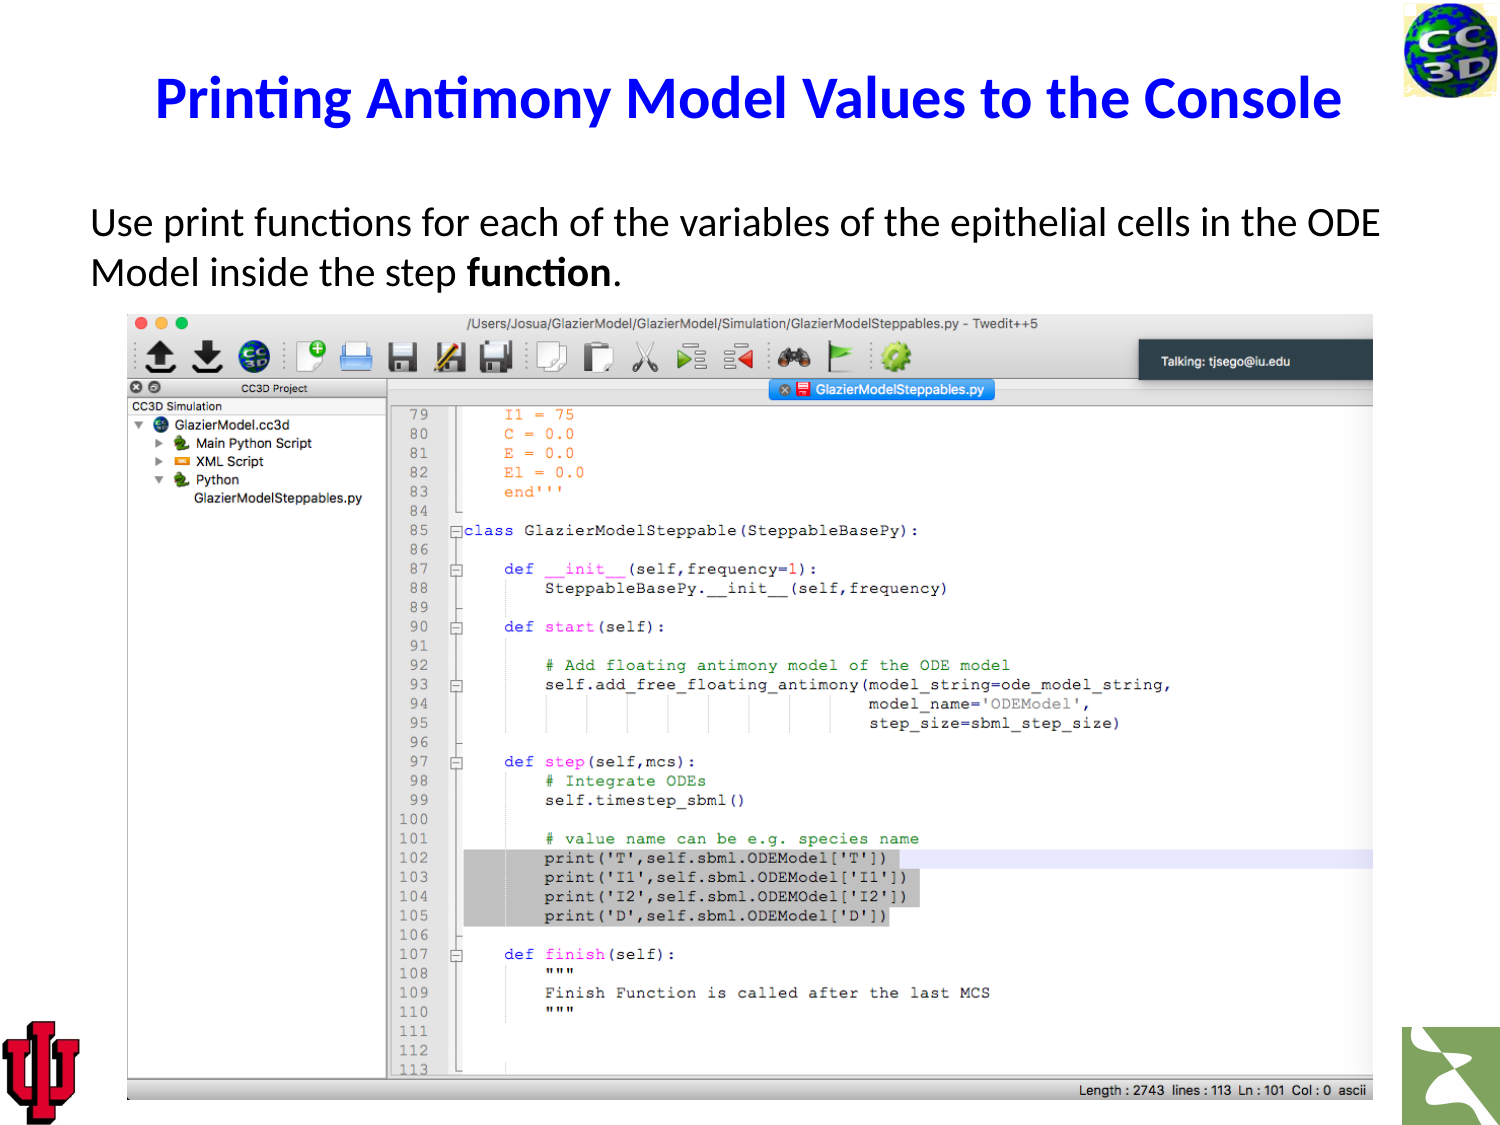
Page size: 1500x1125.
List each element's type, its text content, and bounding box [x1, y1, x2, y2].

picture [126, 314, 1373, 1101]
picture [1402, 0, 1500, 102]
picture [0, 1020, 80, 1125]
list Use print functions for each of the variables of the epithelial cells in the ODE Model inside the step function. [75, 187, 1463, 1075]
title Printing Antimony Model Values to the Console [75, 50, 1425, 139]
picture [1402, 1027, 1500, 1125]
